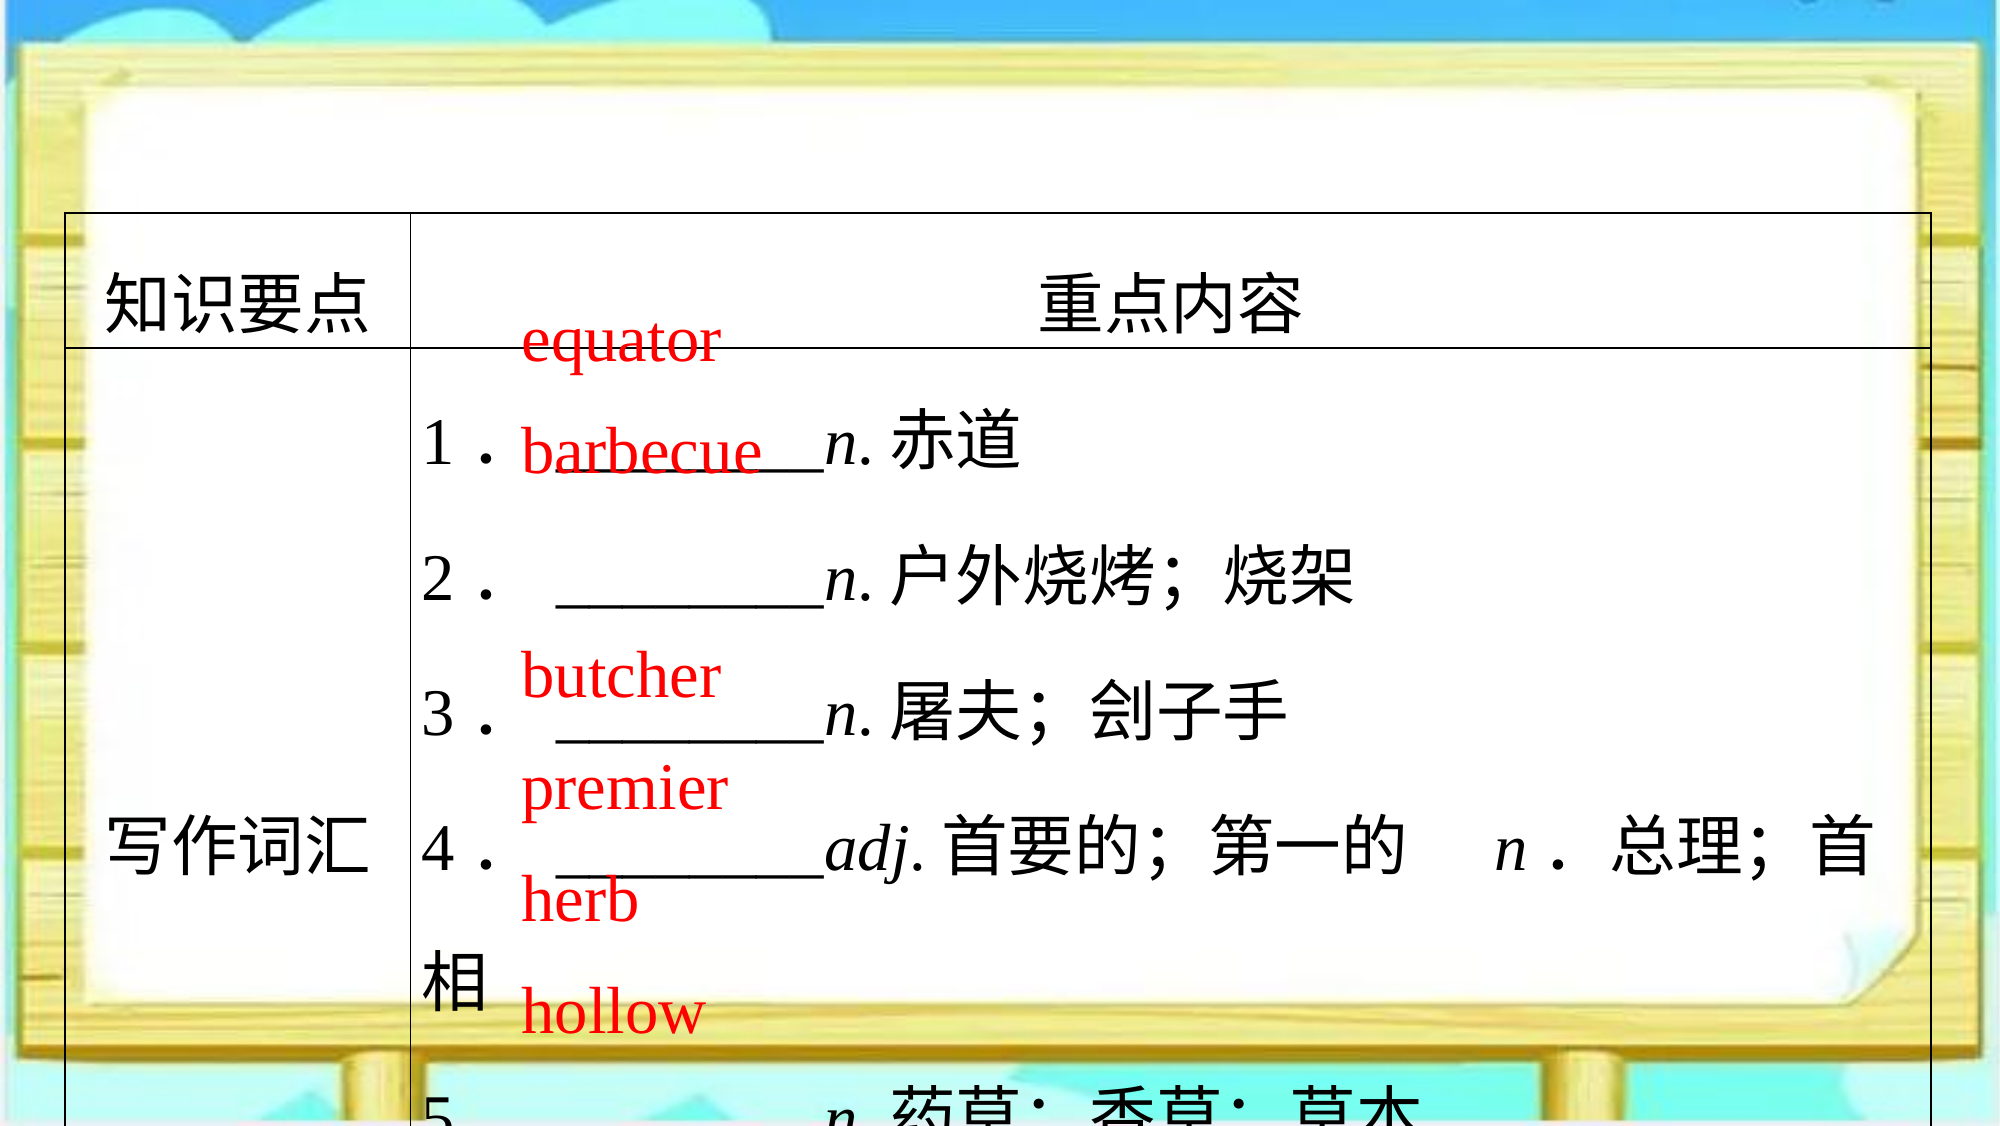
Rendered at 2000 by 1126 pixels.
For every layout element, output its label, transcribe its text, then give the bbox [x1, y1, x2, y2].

table_cell 写作词汇 [66, 349, 410, 1126]
picture [0, 0, 2000, 1126]
table_cell 1．________n.赤道 2．________n.户外烧烤；烧架 3．________n.屠夫；刽子手 4．________adj.首要的；第一的 n．总理；首相 5．________n.药草；香草；草本 6．________adj.中空的；空心的 [411, 349, 1930, 1126]
table_header 重点内容 [411, 214, 1930, 347]
table_header 知识要点 [66, 214, 410, 347]
text_box equator barbecue butcher premier herb hollow [506, 311, 846, 998]
